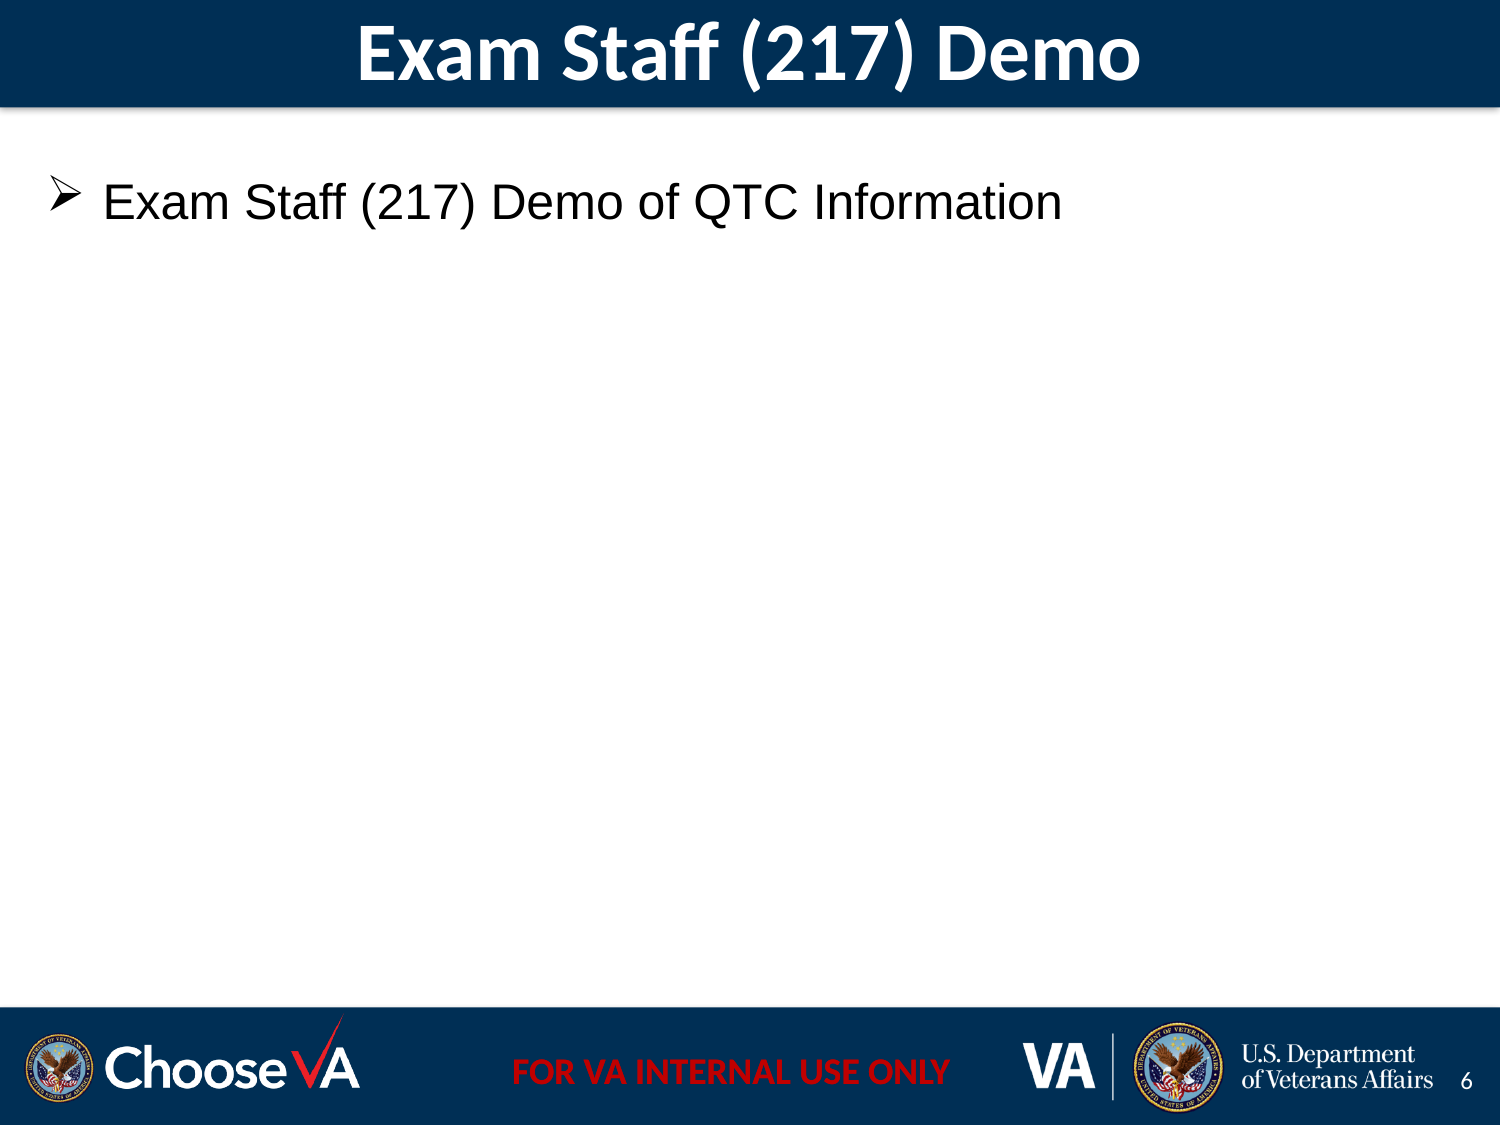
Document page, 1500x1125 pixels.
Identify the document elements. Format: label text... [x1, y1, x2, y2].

text_box Exam Staff (217) Demo of QTC Information [31, 112, 1475, 238]
picture [24, 1012, 360, 1103]
picture [1017, 1014, 1438, 1120]
slide_number 6 [1425, 1049, 1489, 1110]
text_box Exam Staff (217) Demo [0, 0, 1500, 105]
